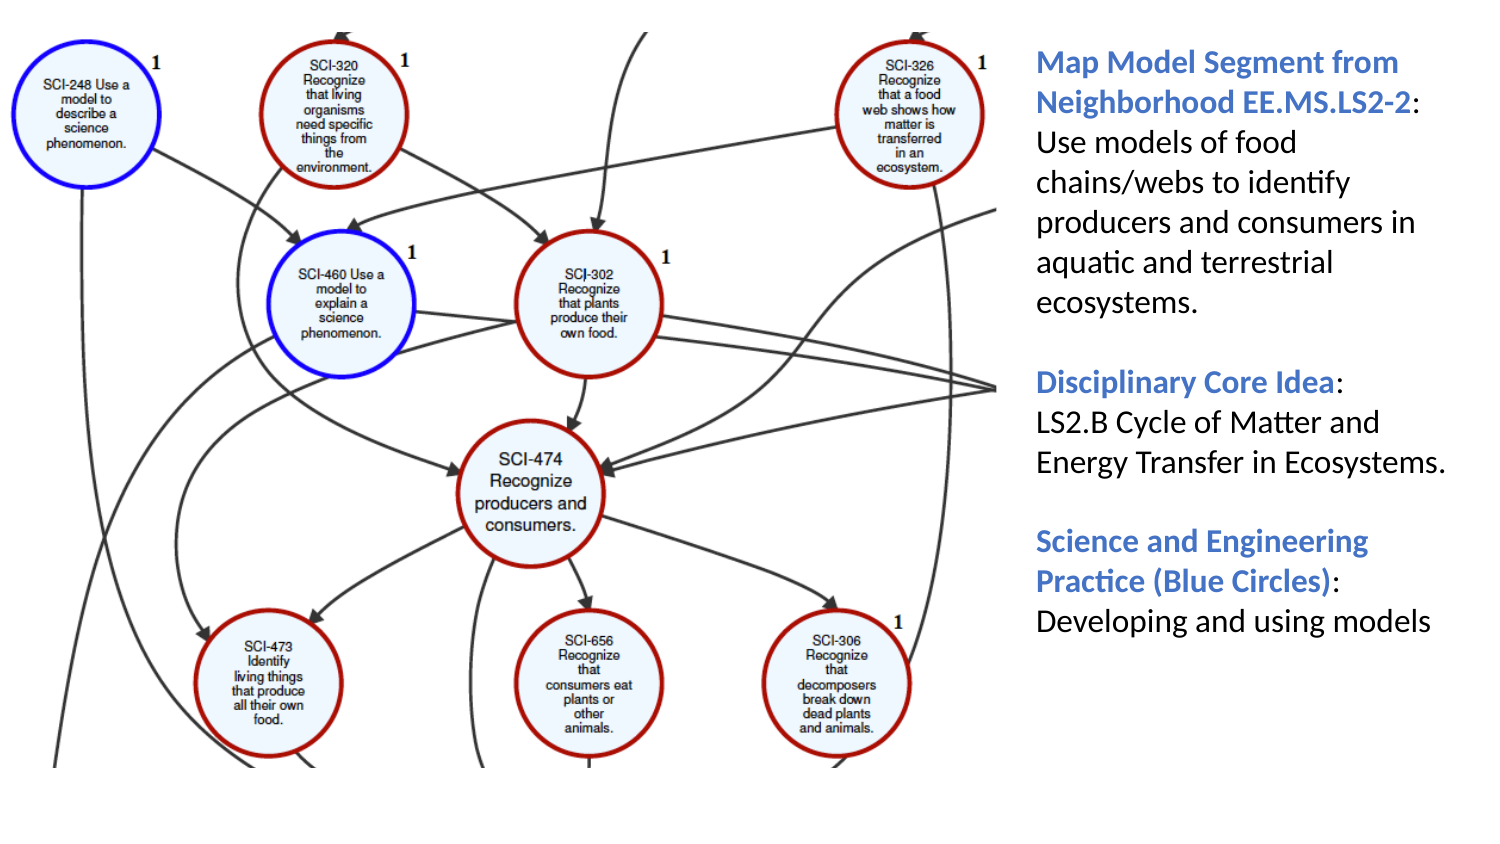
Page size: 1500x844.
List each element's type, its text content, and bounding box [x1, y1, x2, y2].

text_box Map Model Segment from Neighborhood EE.MS.LS2-2: Use models of food chains/webs to identify producers and consumers in aquatic and terrestrial ecosystems. Disciplinary Core Idea: LS2.B Cycle of Matter and Energy Transfer in Ecosystems. Science and Engineering Practice (Blue Circles): Developing and using models [1021, 33, 1486, 687]
picture [0, 32, 997, 768]
